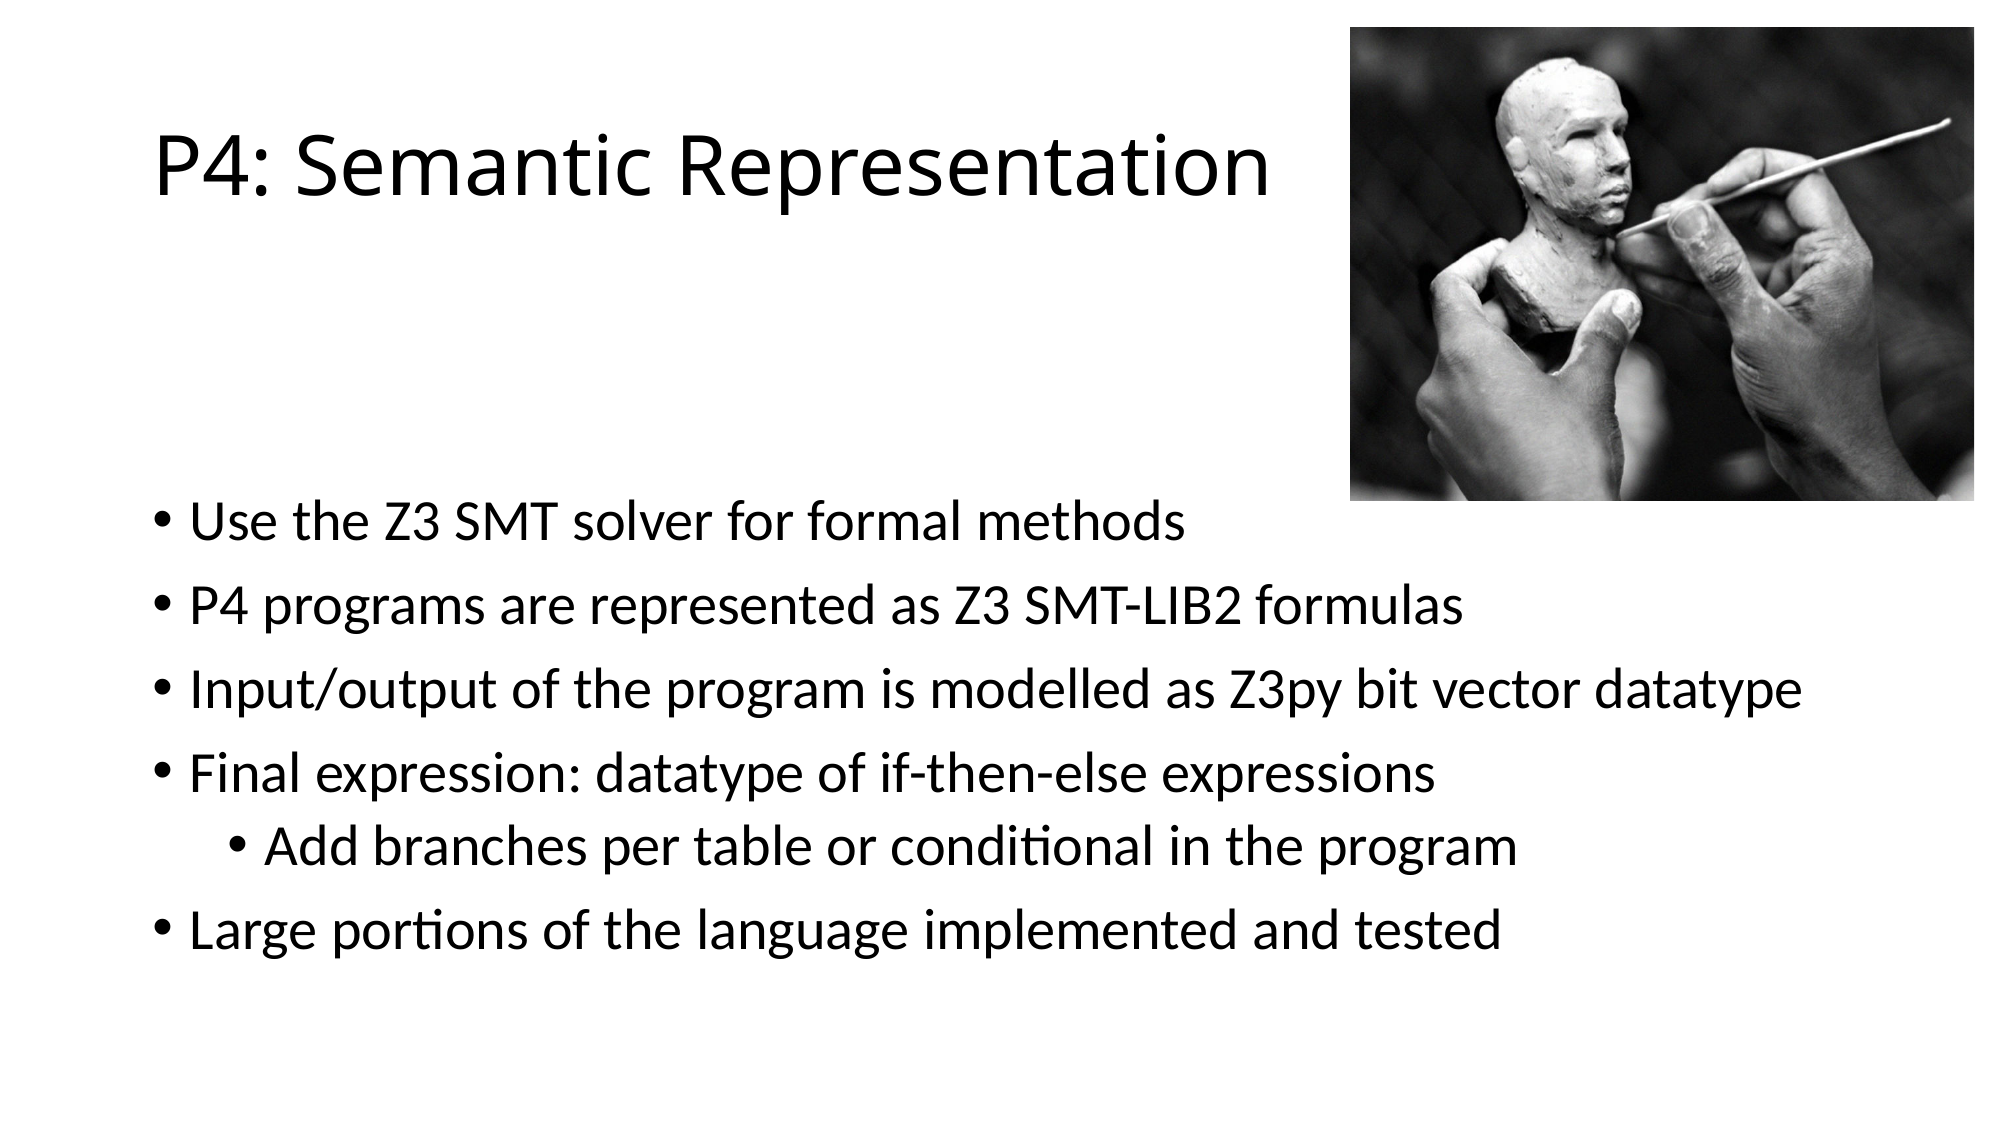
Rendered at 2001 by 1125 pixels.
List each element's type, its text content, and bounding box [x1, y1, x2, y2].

list Use the Z3 SMT solver for formal methods P4 programs are represented as Z3 SMT-LIB2 formulas Input/output of the program is modelled as Z3py bit vector datatype Final expression: datatype of if-then-else expressions Add branches per table or conditional in the program Large portions of the language implemented and tested [137, 299, 1863, 1014]
picture [1349, 27, 1975, 501]
title P4: Semantic Representation [137, 59, 1349, 278]
